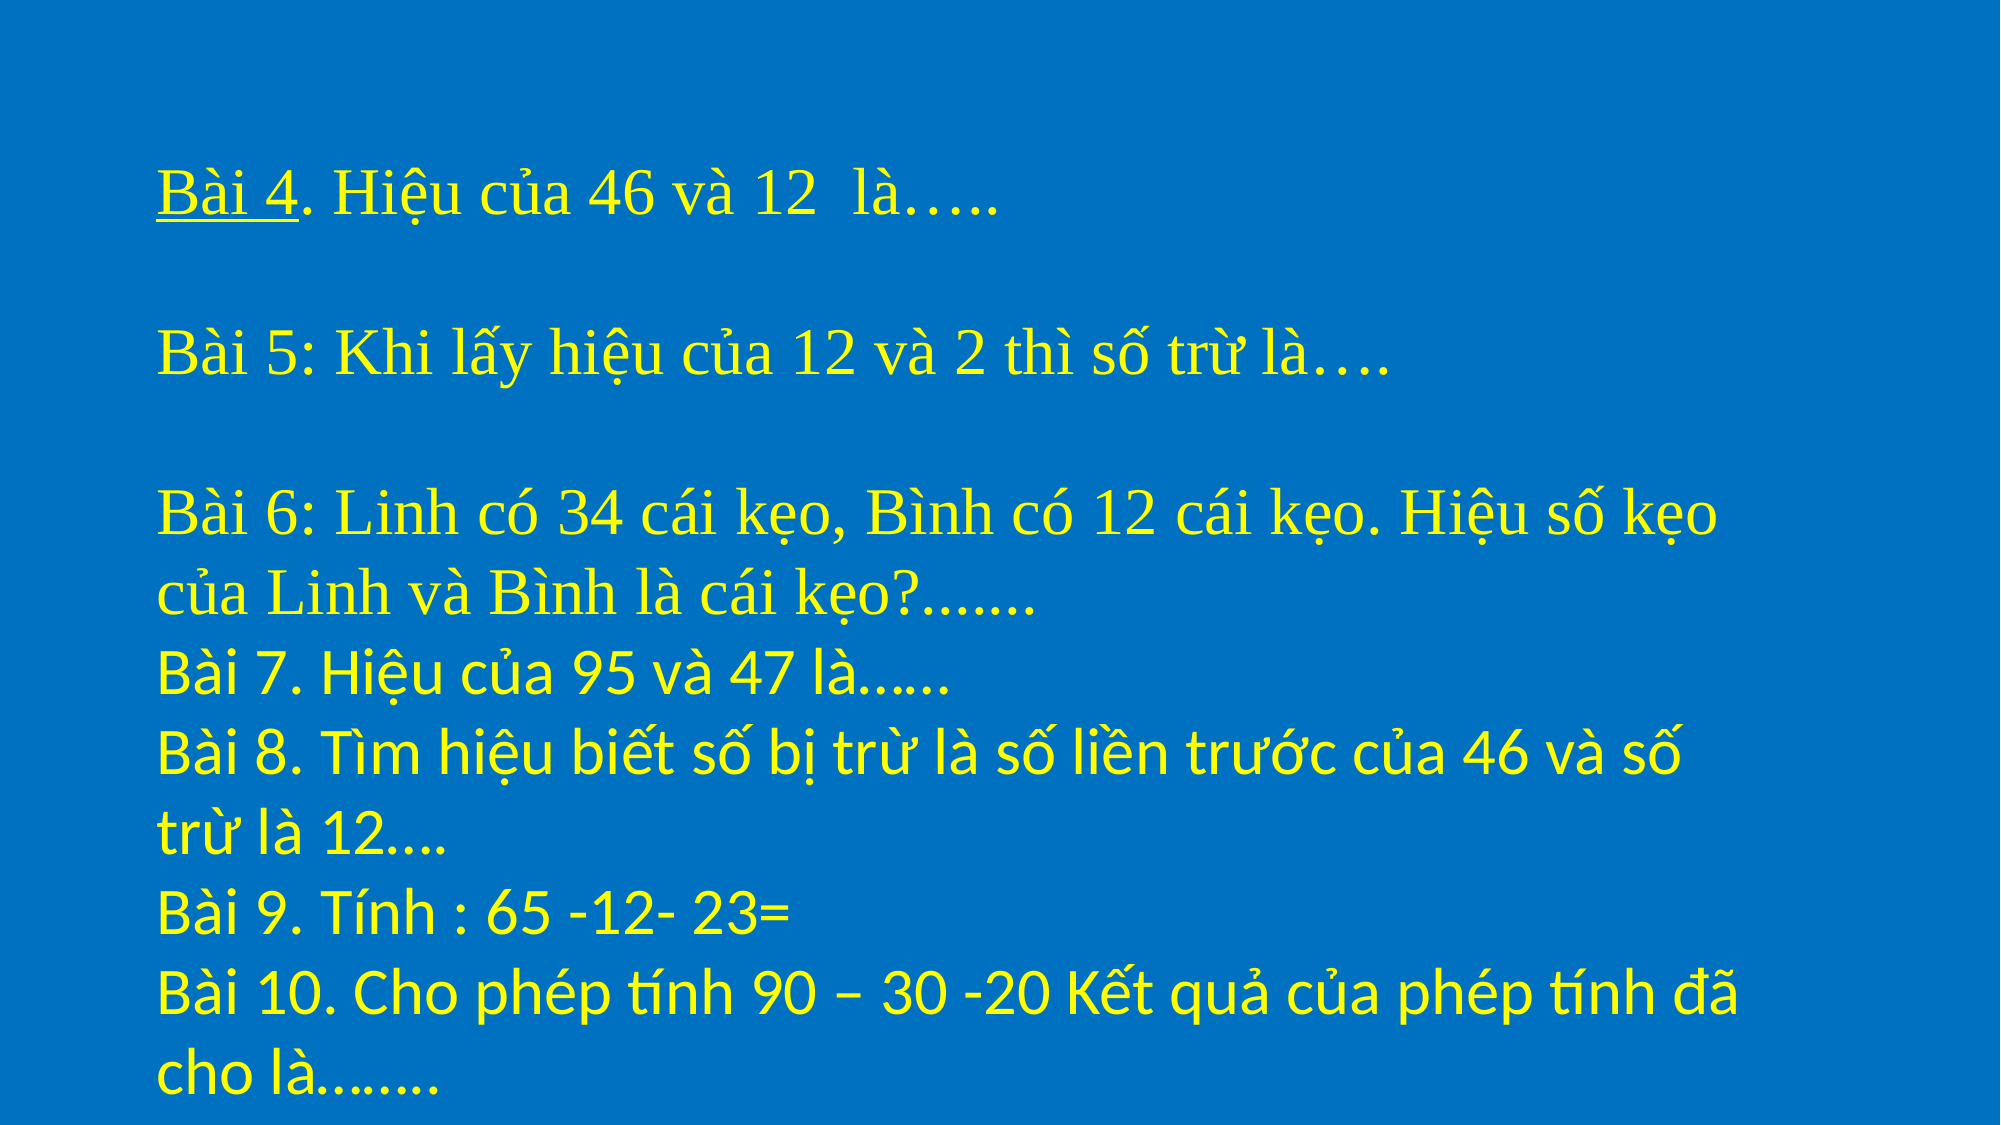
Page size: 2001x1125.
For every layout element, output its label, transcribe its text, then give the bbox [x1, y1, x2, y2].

text_box Bài 4. Hiệu của 46 và 12 là….. Bài 5: Khi lấy hiệu của 12 và 2 thì số trừ là…. Bài 6: Linh có 34 cái kẹo, Bình có 12 cái kẹo. Hiệu số kẹo của Linh và Bình là cái kẹo?....... Bài 7. Hiệu của 95 và 47 là…… Bài 8. Tìm hiệu biết số bị trừ là số liền trước của 46 và số trừ là 12…. Bài 9. Tính : 65 -12- 23= Bài 10. Cho phép tính 90 – 30 -20 Kết quả của phép tính đã cho là…….. [141, 140, 1795, 1125]
